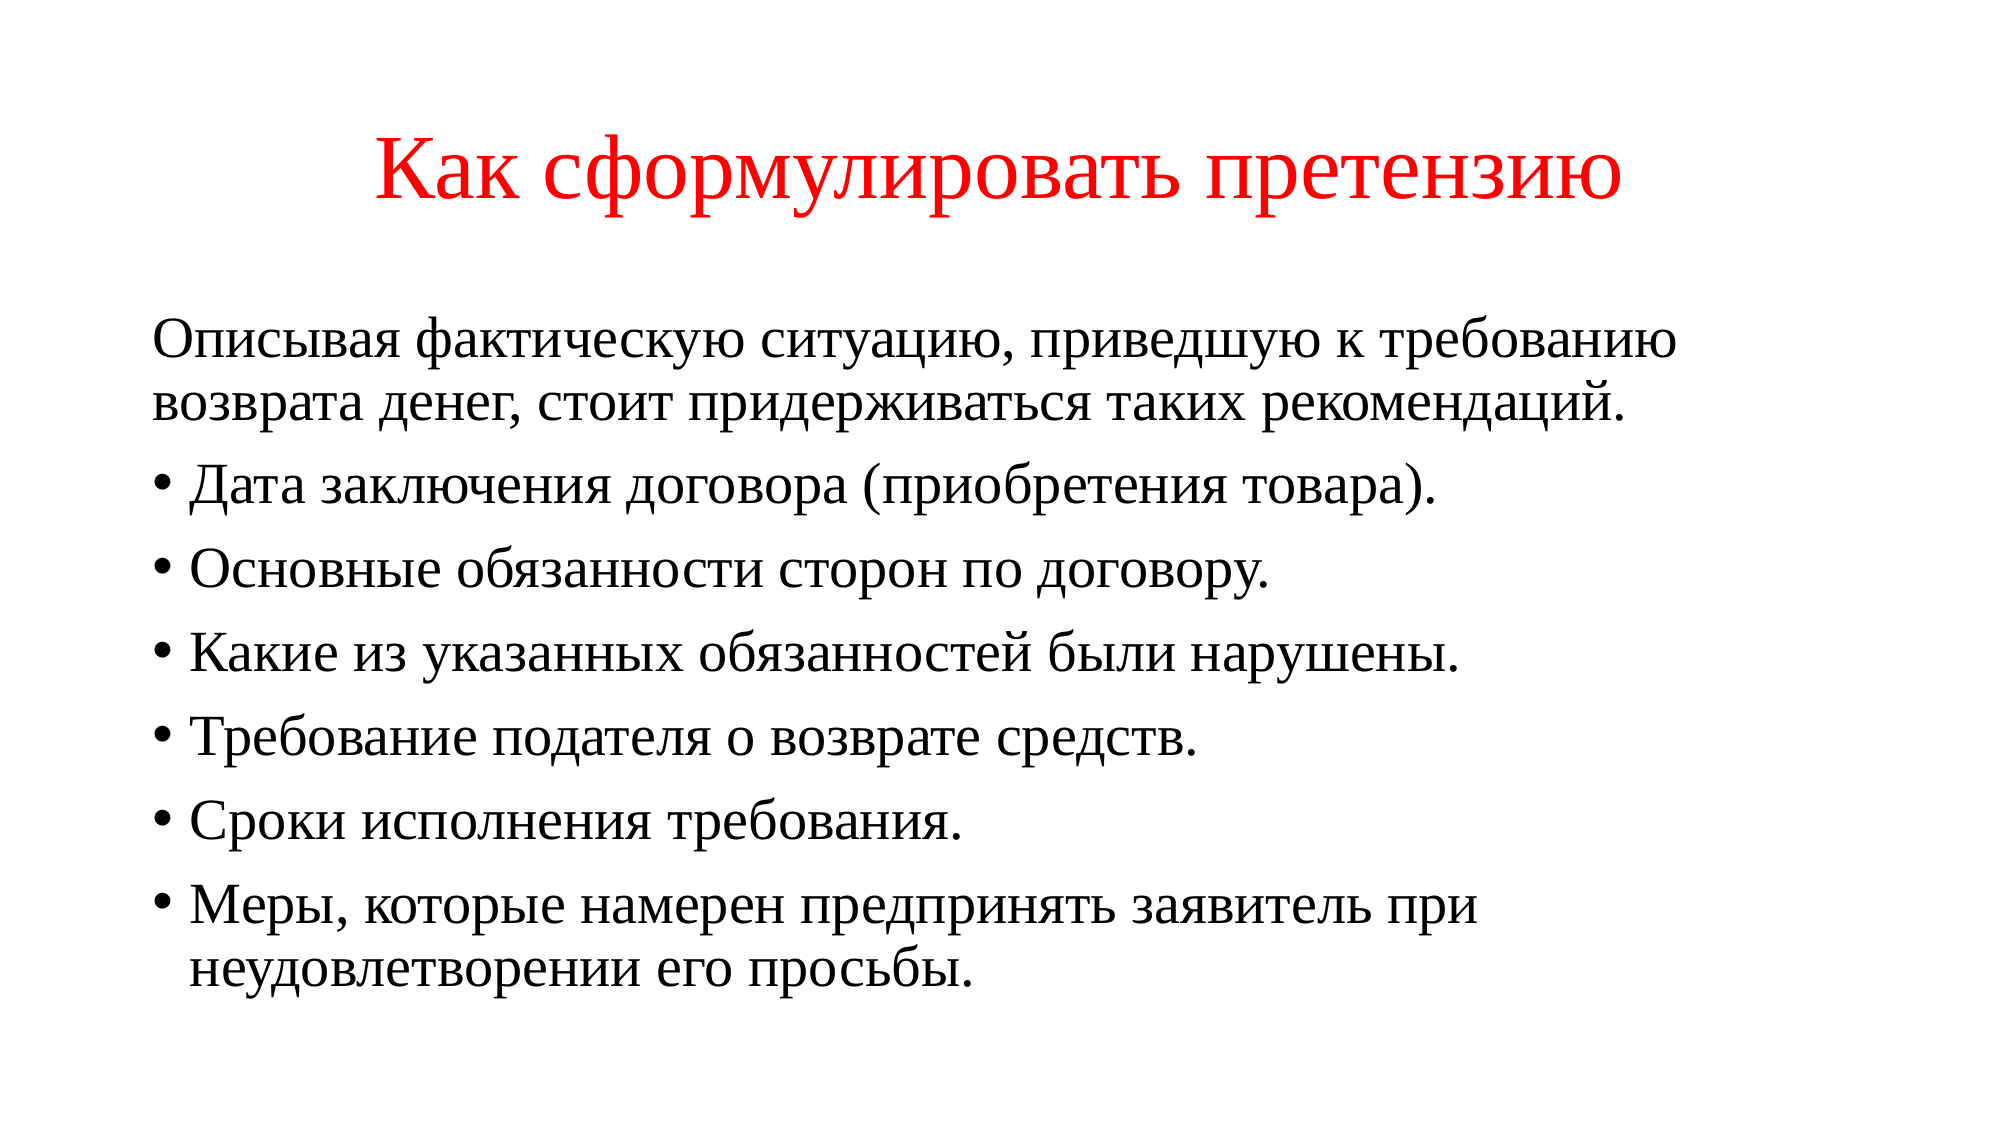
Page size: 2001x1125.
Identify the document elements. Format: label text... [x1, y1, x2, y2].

title Как сформулировать претензию [137, 59, 1863, 278]
list Описывая фактическую ситуацию, приведшую к требованию возврата денег, стоит придерживаться таких рекомендаций. Дата заключения договора (приобретения товара). Основные обязанности сторон по договору. Какие из указанных обязанностей были нарушены. Требование подателя о возврате средств. Сроки исполнения требования. Меры, которые намерен предпринять заявитель при неудовлетворении его просьбы. [137, 299, 1863, 1014]
